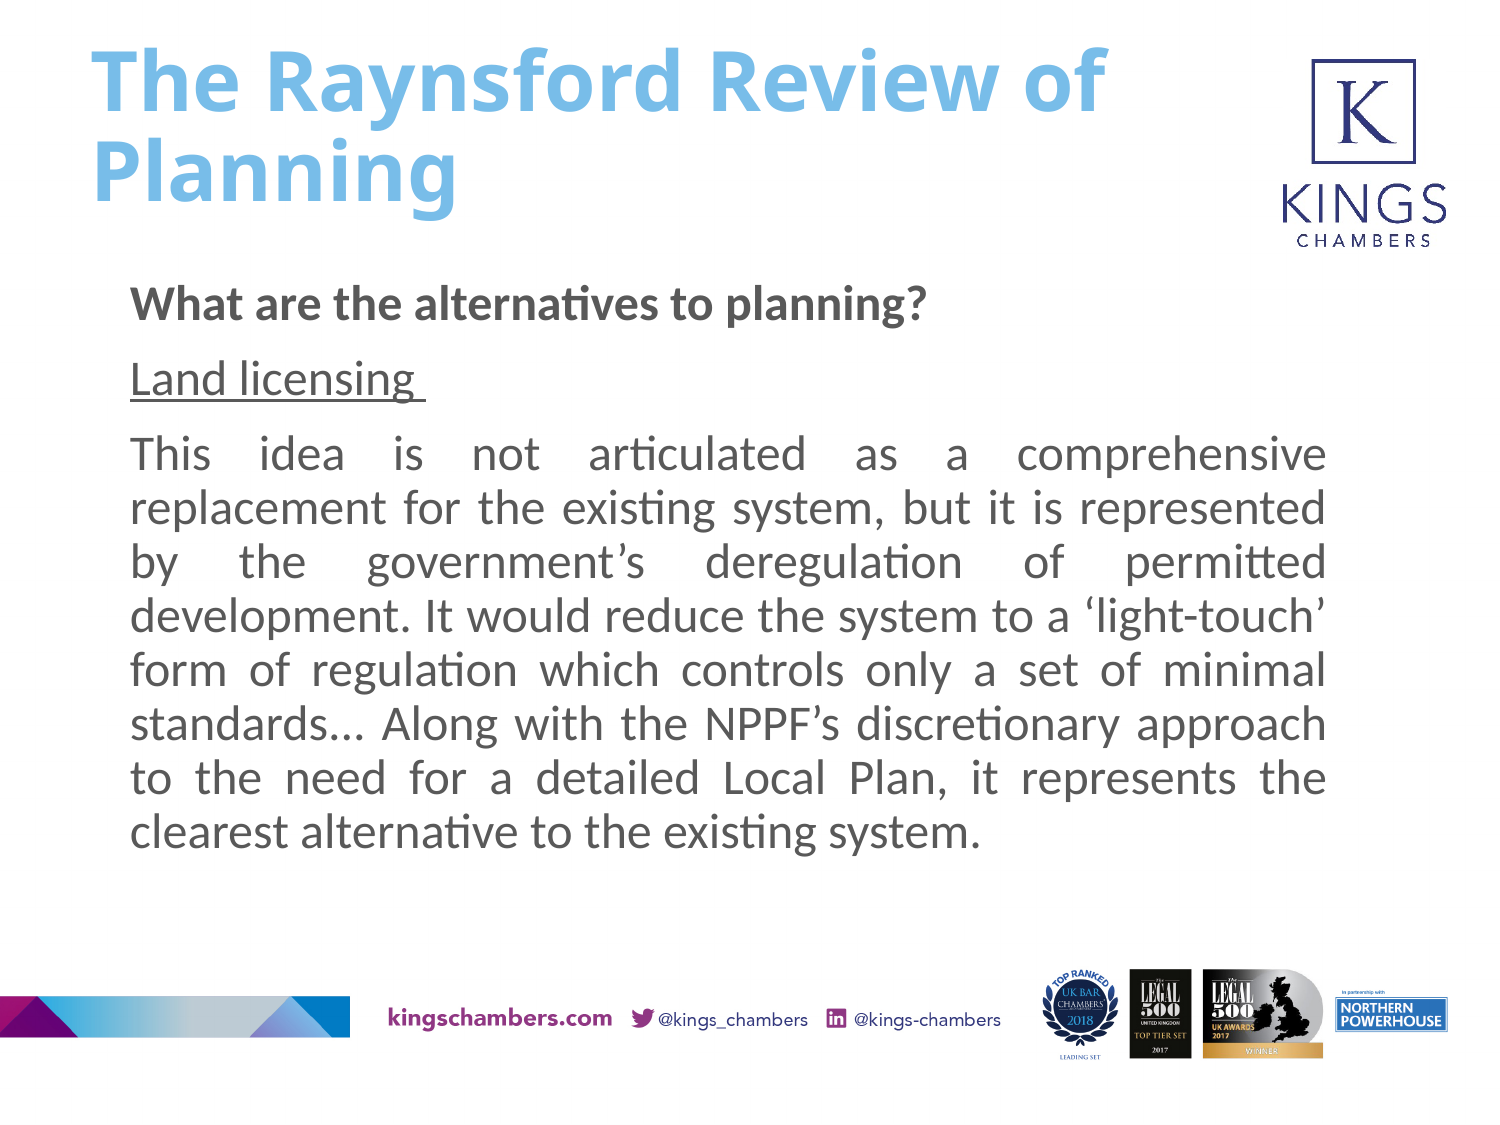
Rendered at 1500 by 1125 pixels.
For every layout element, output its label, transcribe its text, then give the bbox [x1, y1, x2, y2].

title The Raynsford Review of Planning [75, 223, 1303, 327]
list What are the alternatives to planning? Land licensing This idea is not articulated as a comprehensive replacement for the existing system, but it is represented by the government’s deregulation of permitted development. It would reduce the system to a ‘light-touch’ form of regulation which controls only a set of minimal standards... Along with the NPPF’s discretionary approach to the need for a detailed Local Plan, it represents the clearest alternative to the existing system. [114, 270, 1343, 945]
picture [0, 0, 1500, 1125]
